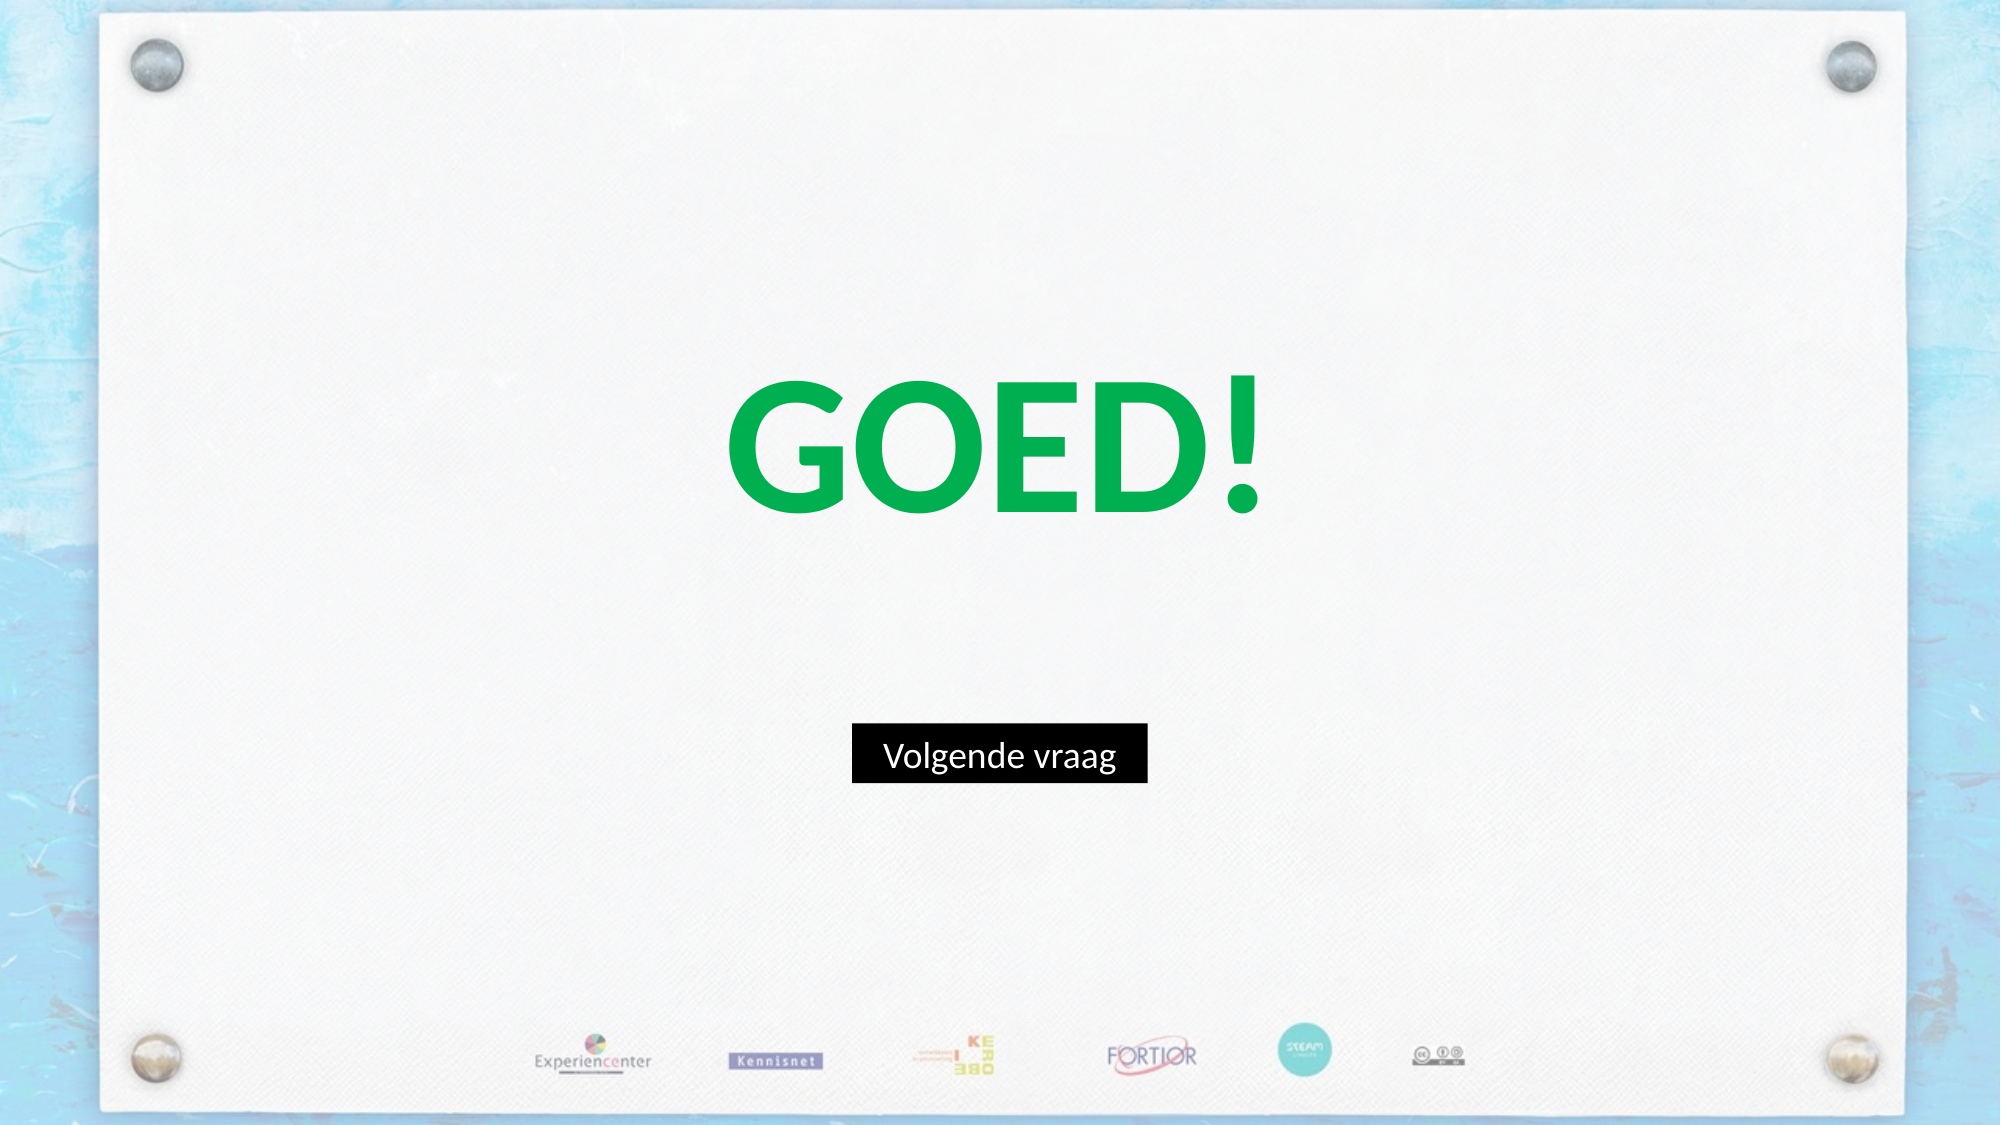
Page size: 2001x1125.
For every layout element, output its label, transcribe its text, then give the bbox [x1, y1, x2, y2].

text_box Volgende vraag [852, 723, 1148, 784]
text_box GOED! [644, 304, 1356, 560]
